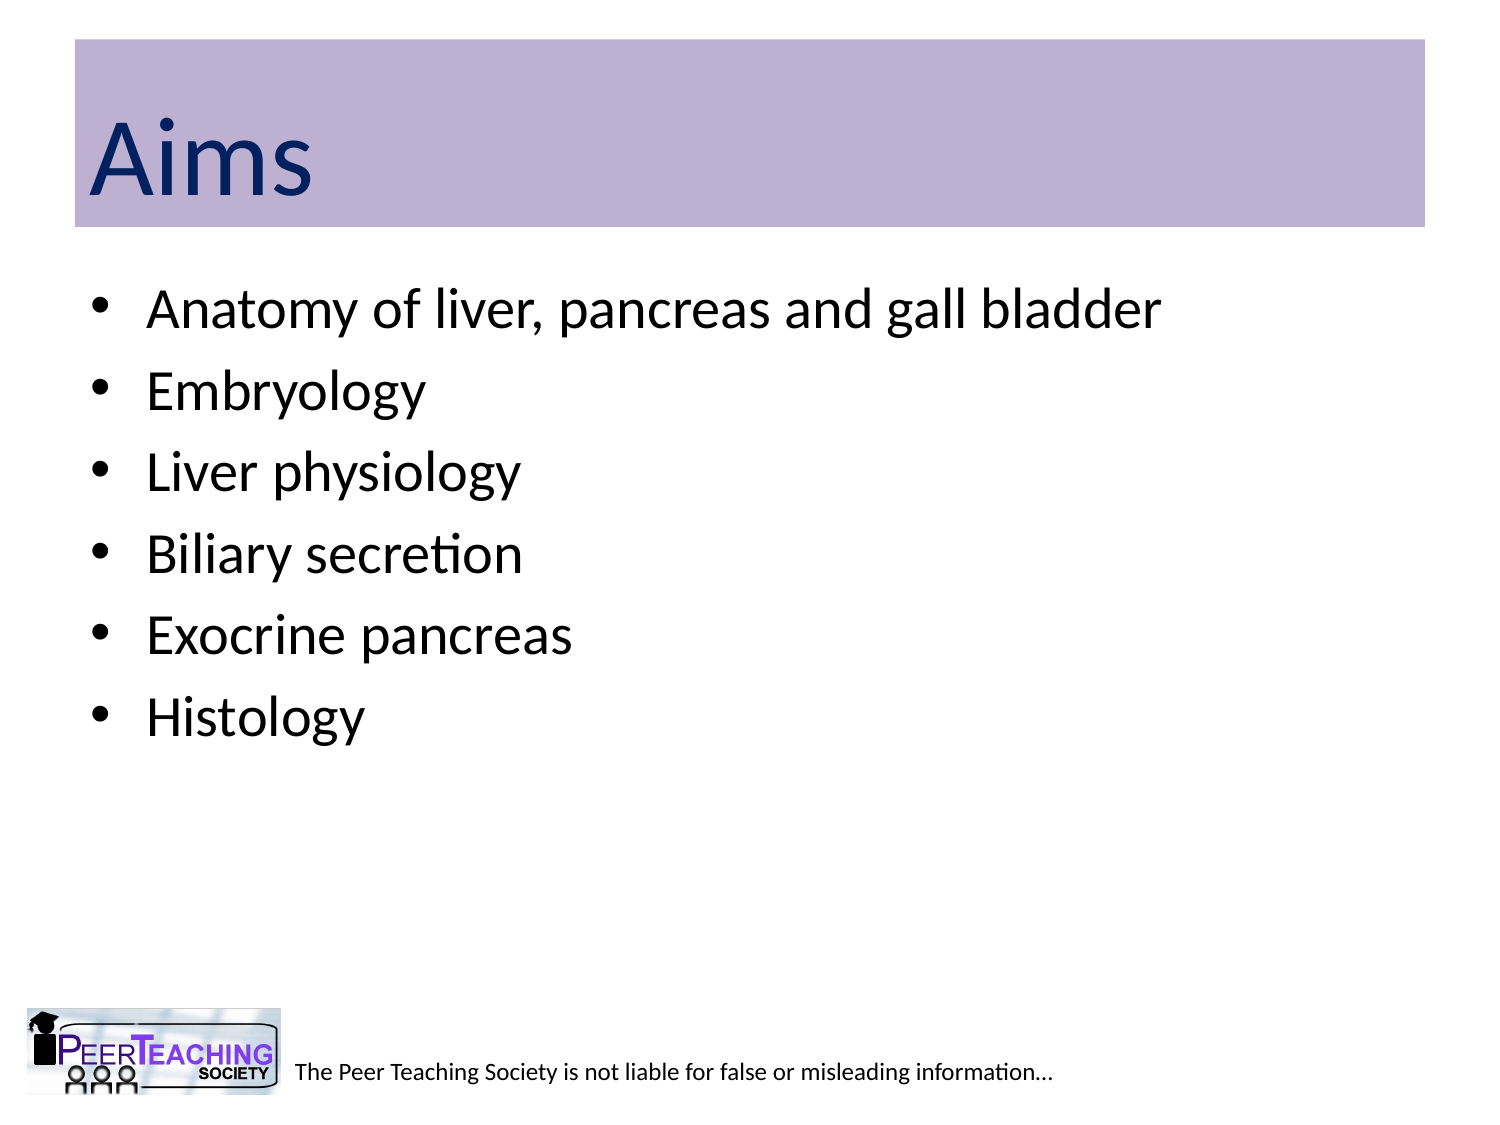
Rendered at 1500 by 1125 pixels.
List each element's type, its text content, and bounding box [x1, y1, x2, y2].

list Anatomy of liver, pancreas and gall bladder Embryology Liver physiology Biliary secretion Exocrine pancreas Histology [75, 262, 1425, 1005]
text_box The Peer Teaching Society is not liable for false or misleading information… [285, 1048, 1112, 1094]
text_box Aims [74, 75, 1425, 225]
text_box [74, 39, 1425, 75]
picture [26, 1007, 281, 1095]
